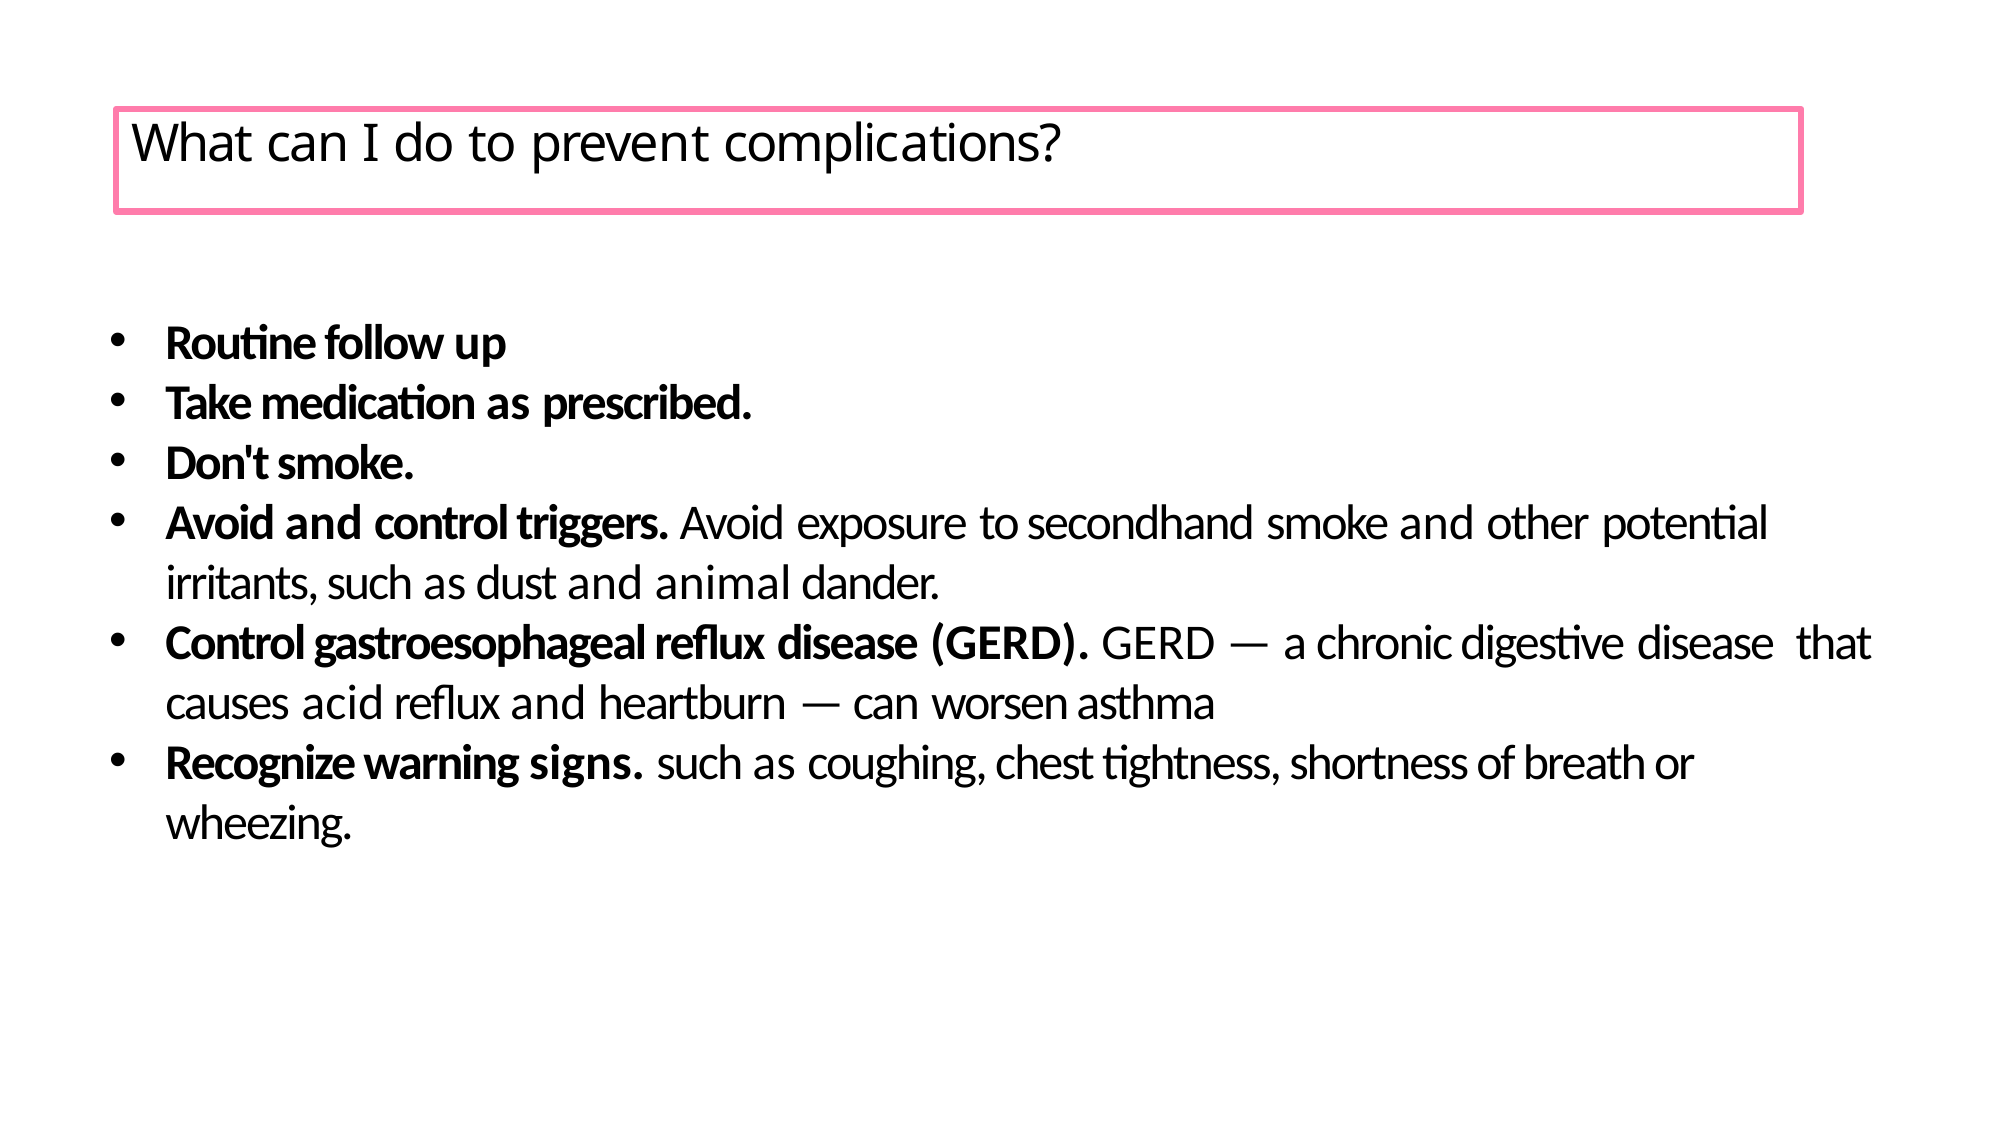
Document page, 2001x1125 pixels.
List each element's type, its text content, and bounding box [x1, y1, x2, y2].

list Routine follow up Take medication as prescribed. Don't smoke. Avoid and control triggers. Avoid exposure to secondhand smoke and other potential irritants, such as dust and animal dander. Control gastroesophageal reflux disease (GERD). GERD — a chronic digestive disease that causes acid reflux and heartburn — can worsen asthma Recognize warning signs. such as coughing, chest tightness, shortness of breath or wheezing. [101, 308, 1899, 979]
title What can I do to prevent complications? [115, 108, 1802, 213]
